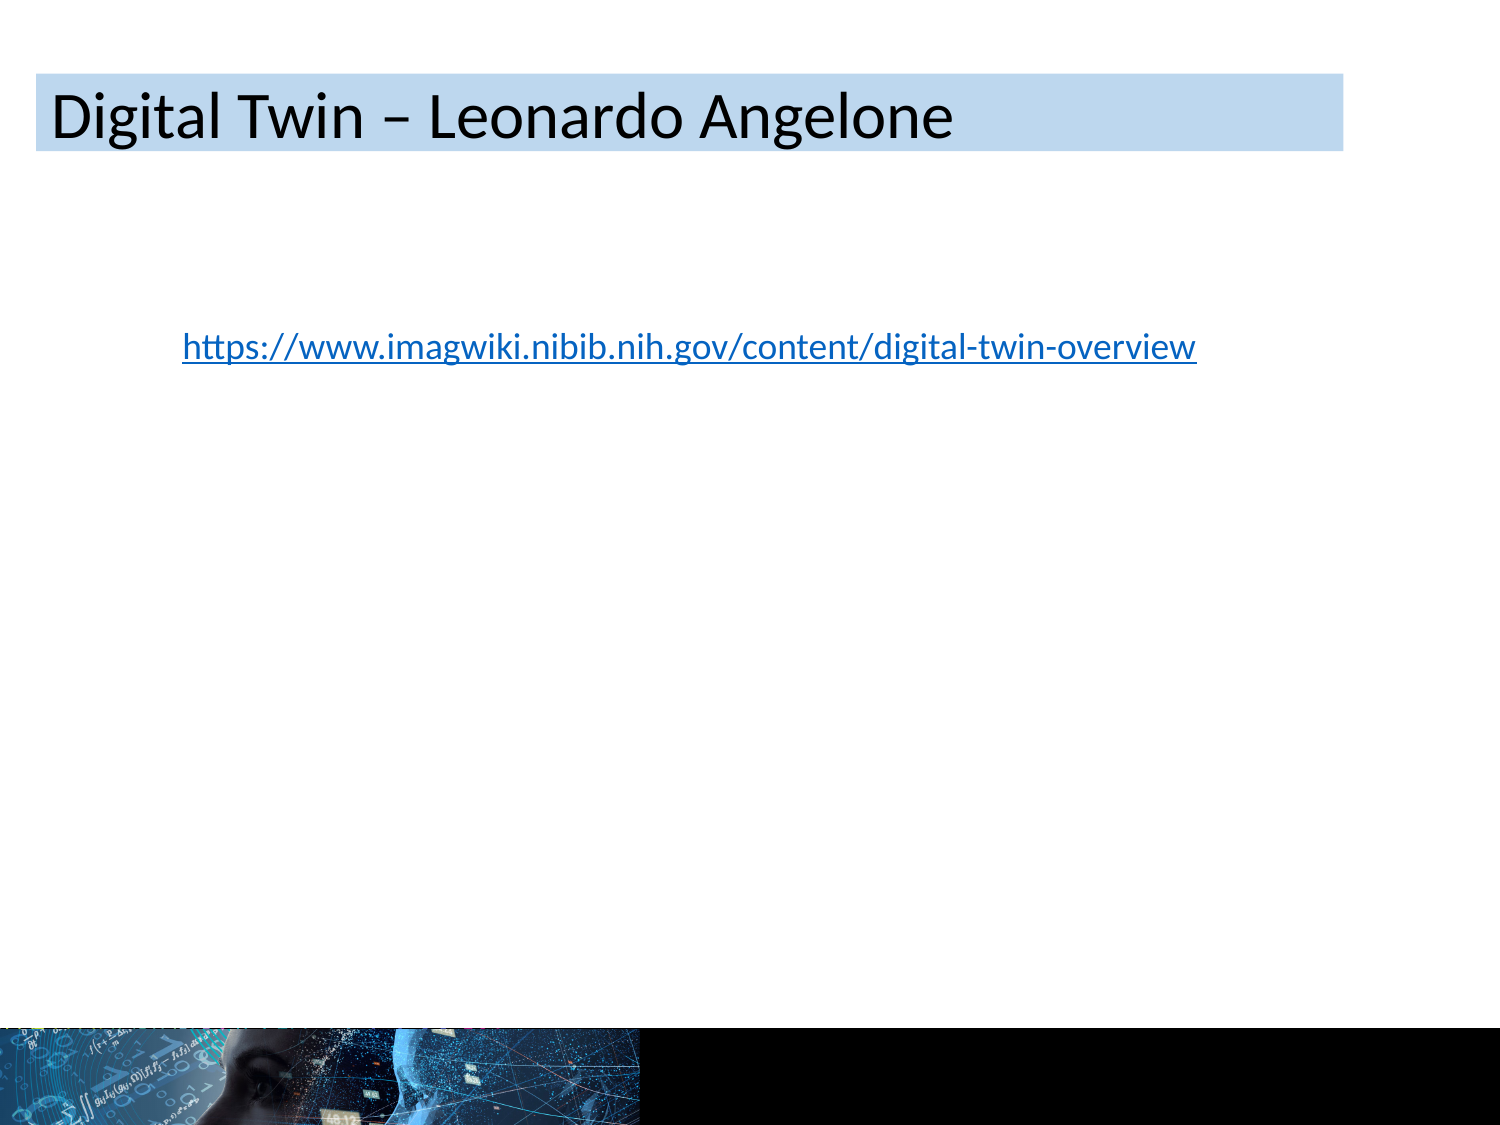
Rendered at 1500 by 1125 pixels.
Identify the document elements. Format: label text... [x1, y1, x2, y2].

text_box https://www.imagwiki.nibib.nih.gov/content/digital-twin-overview [167, 314, 1212, 375]
list Digital Twin – Leonardo Angelone [36, 73, 1344, 152]
picture [0, 1028, 1500, 1125]
